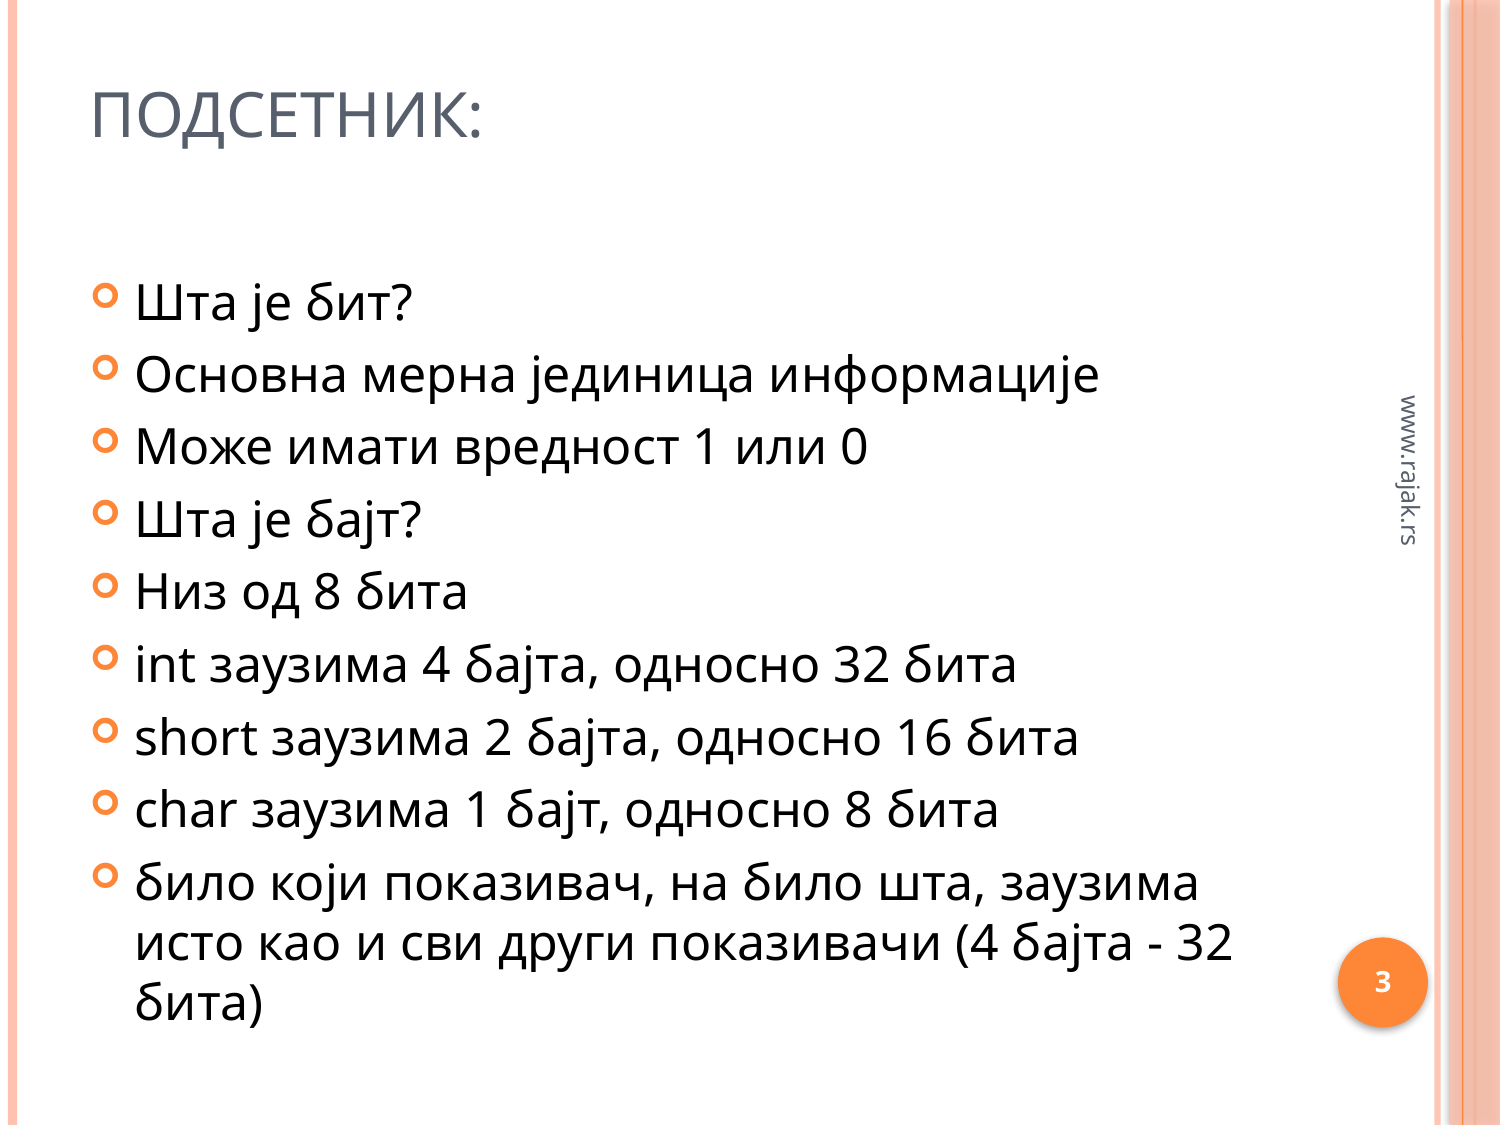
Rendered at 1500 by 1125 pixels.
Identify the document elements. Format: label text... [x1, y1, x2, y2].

slide_number 3 [1333, 940, 1434, 1027]
list Шта је бит? Основна мерна јединица информације Може имати вредност 1 или 0 Шта је бајт? Низ од 8 бита int заузима 4 бајта, односно 32 бита short заузима 2 бајта, односно 16 бита char заузима 1 бајт, односно 8 бита било који показивач, на било шта, заузима исто као и сви други показивачи (4 бајта - 32 бита) [75, 262, 1300, 1062]
title Подсетник: [75, 45, 1300, 233]
footer www.rajak.rs [1379, 380, 1440, 906]
